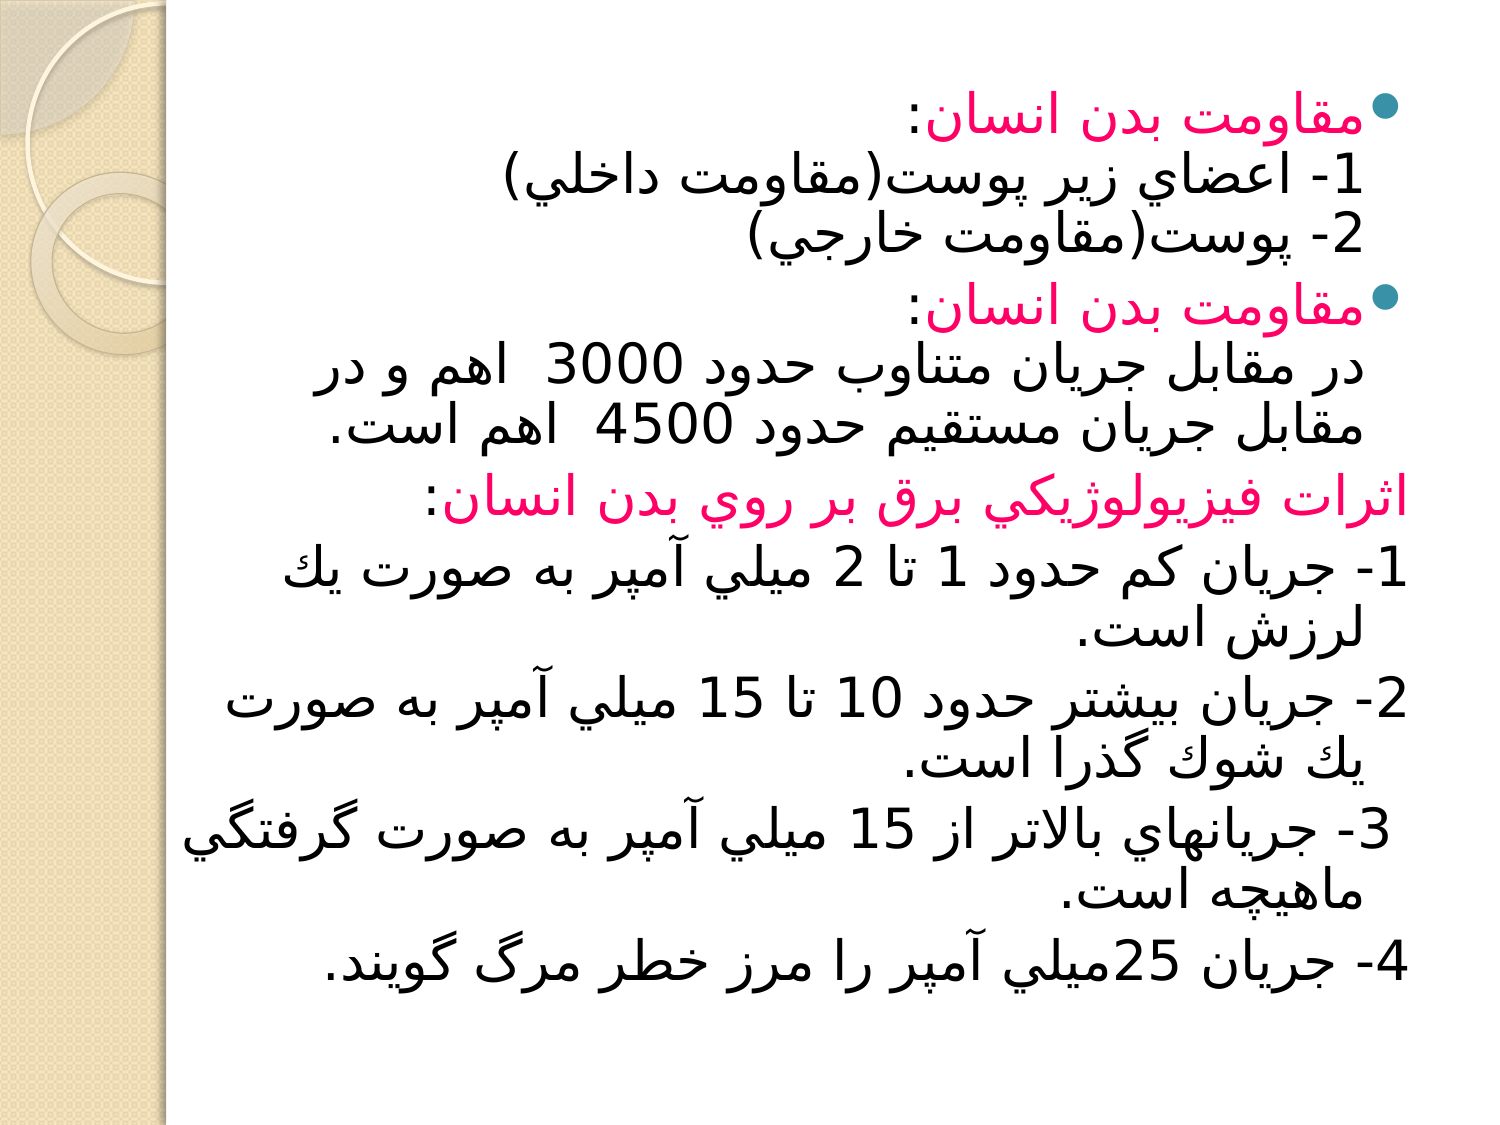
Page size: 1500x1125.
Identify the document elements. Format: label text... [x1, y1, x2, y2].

list مقاومت بدن انسان: 1- اعضاي زير پوست(مقاومت داخلي) 2- پوست(مقاومت خارجي) مقاومت بدن انسان: در مقابل جريان متناوب حدود 3000 اهم و در مقابل جريان مستقيم حدود 4500 اهم است. اثرات فيزيولوژيكي برق بر روي بدن انسان: 1- جريان كم حدود 1 تا 2 ميلي آمپر به صورت يك لرزش است. 2- جريان بيشتر حدود 10 تا 15 ميلي آمپر به صورت يك شوك گذرا است. 3- جريانهاي بالاتر از 15 ميلي آمپر به صورت گرفتگي ماهيچه است. 4- جريان 25ميلي آمپر را مرز خطر مرگ گويند. [159, 78, 1439, 1005]
